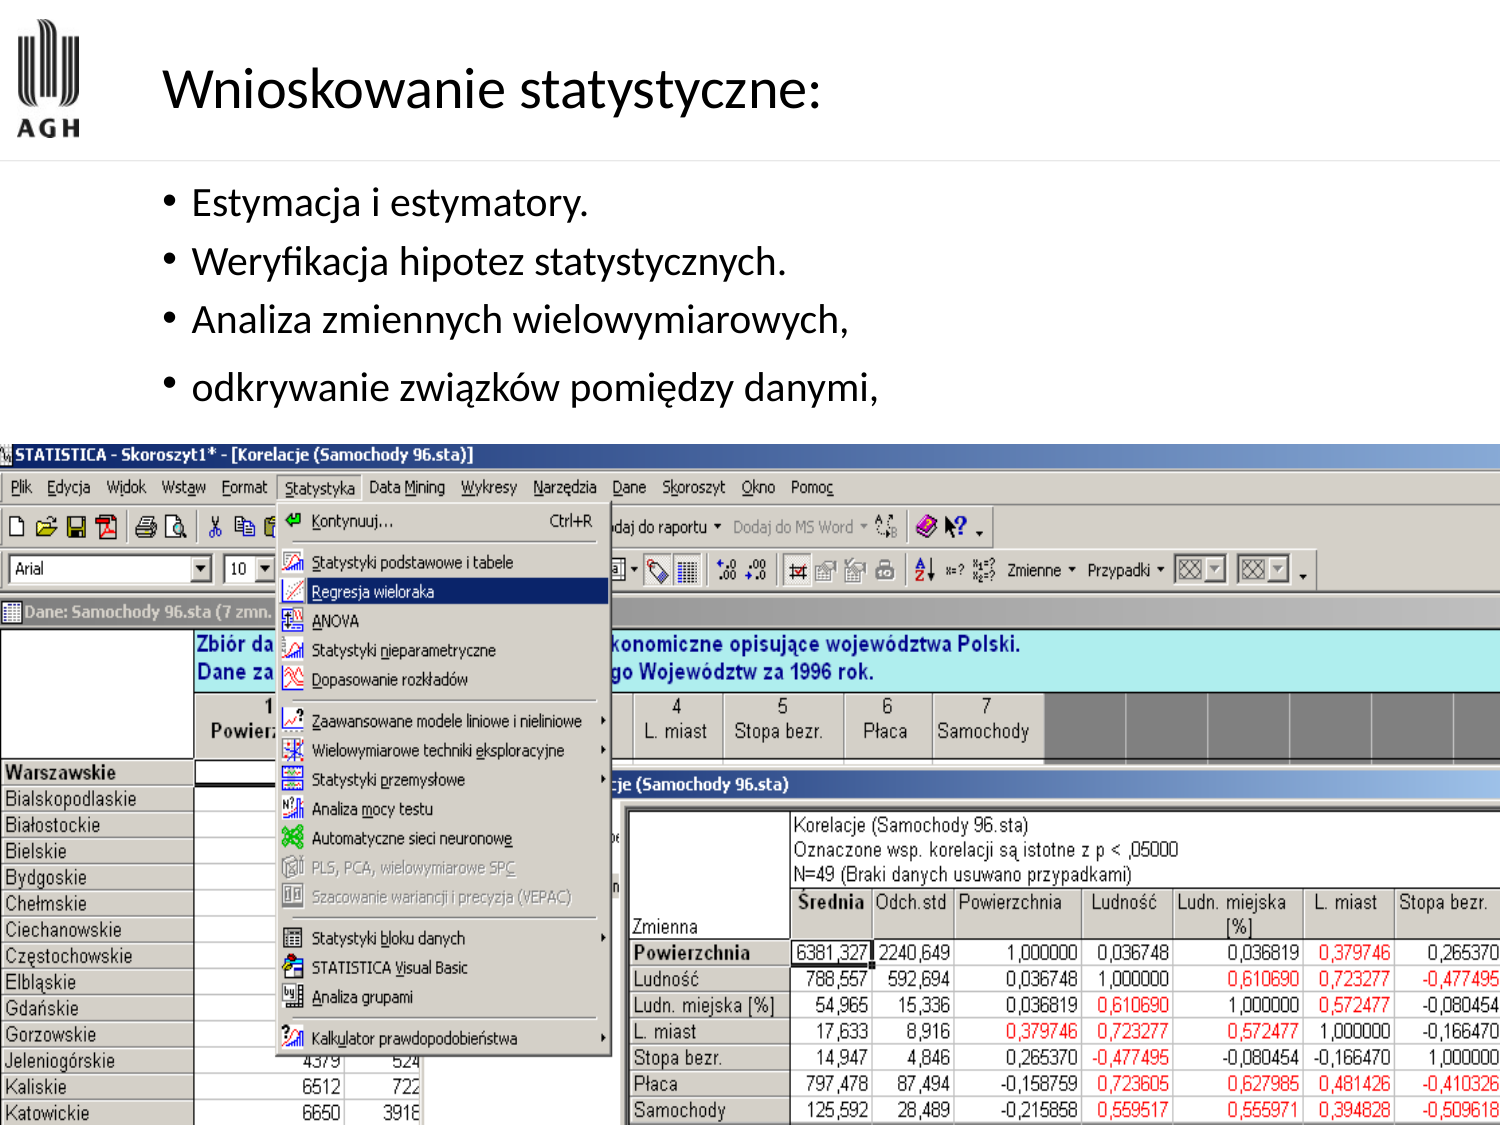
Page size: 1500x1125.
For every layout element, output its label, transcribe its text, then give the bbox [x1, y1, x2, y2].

picture [17, 19, 79, 138]
picture [0, 444, 1500, 1125]
text_box Wnioskowanie statystyczne: Estymacja i estymatory. Weryfikacja hipotez statystycznych. Analiza zmiennych wielowymiarowych, odkrywanie związków pomiędzy danymi, [147, 42, 1435, 420]
